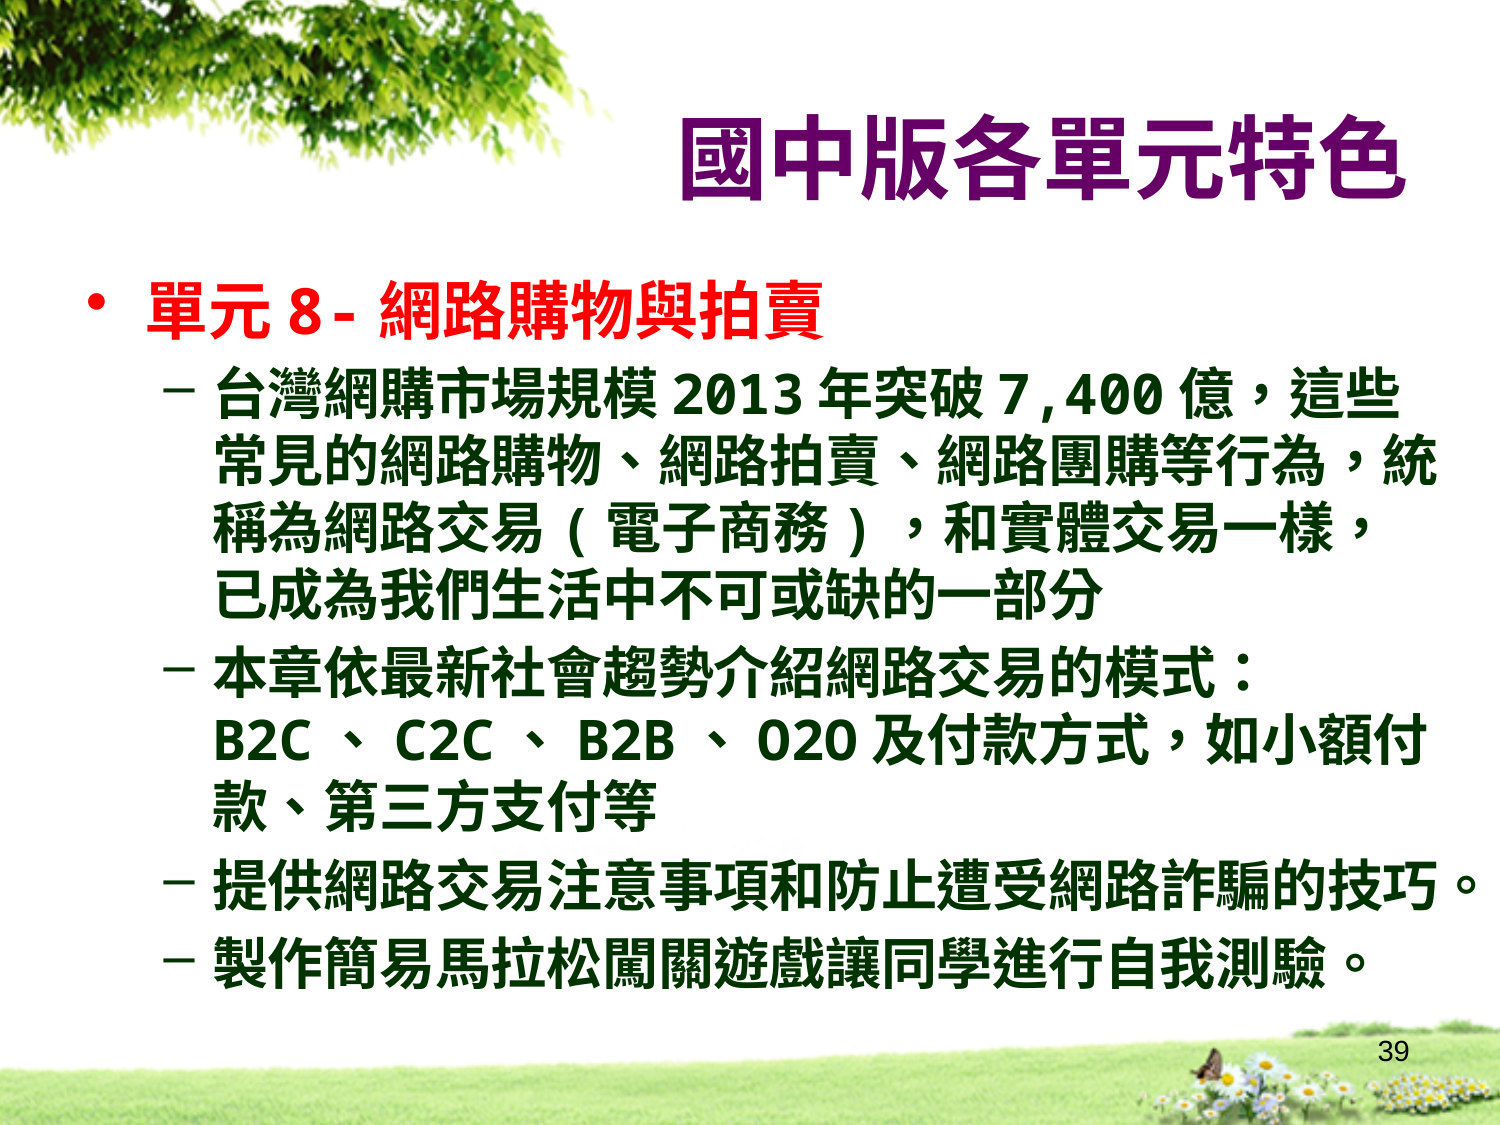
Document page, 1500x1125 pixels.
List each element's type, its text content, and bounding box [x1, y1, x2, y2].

picture [0, 0, 1500, 1125]
title 國中版各單元特色 [513, 78, 1425, 233]
list 單元8-網路購物與拍賣 台灣網購市場規模2013年突破7,400億，這些常見的網路購物、網路拍賣、網路團購等行為，統稱為網路交易(電子商務)，和實體交易一樣，已成為我們生活中不可或缺的一部分 本章依最新社會趨勢介紹網路交易的模式：B2C、C2C、B2B、O2O及付款方式，如小額付款、第三方支付等 提供網路交易注意事項和防止遭受網路詐騙的技巧。 製作簡易馬拉松闖關遊戲讓同學進行自我測驗。 [70, 255, 1459, 1024]
slide_number 39 [1074, 1024, 1425, 1103]
